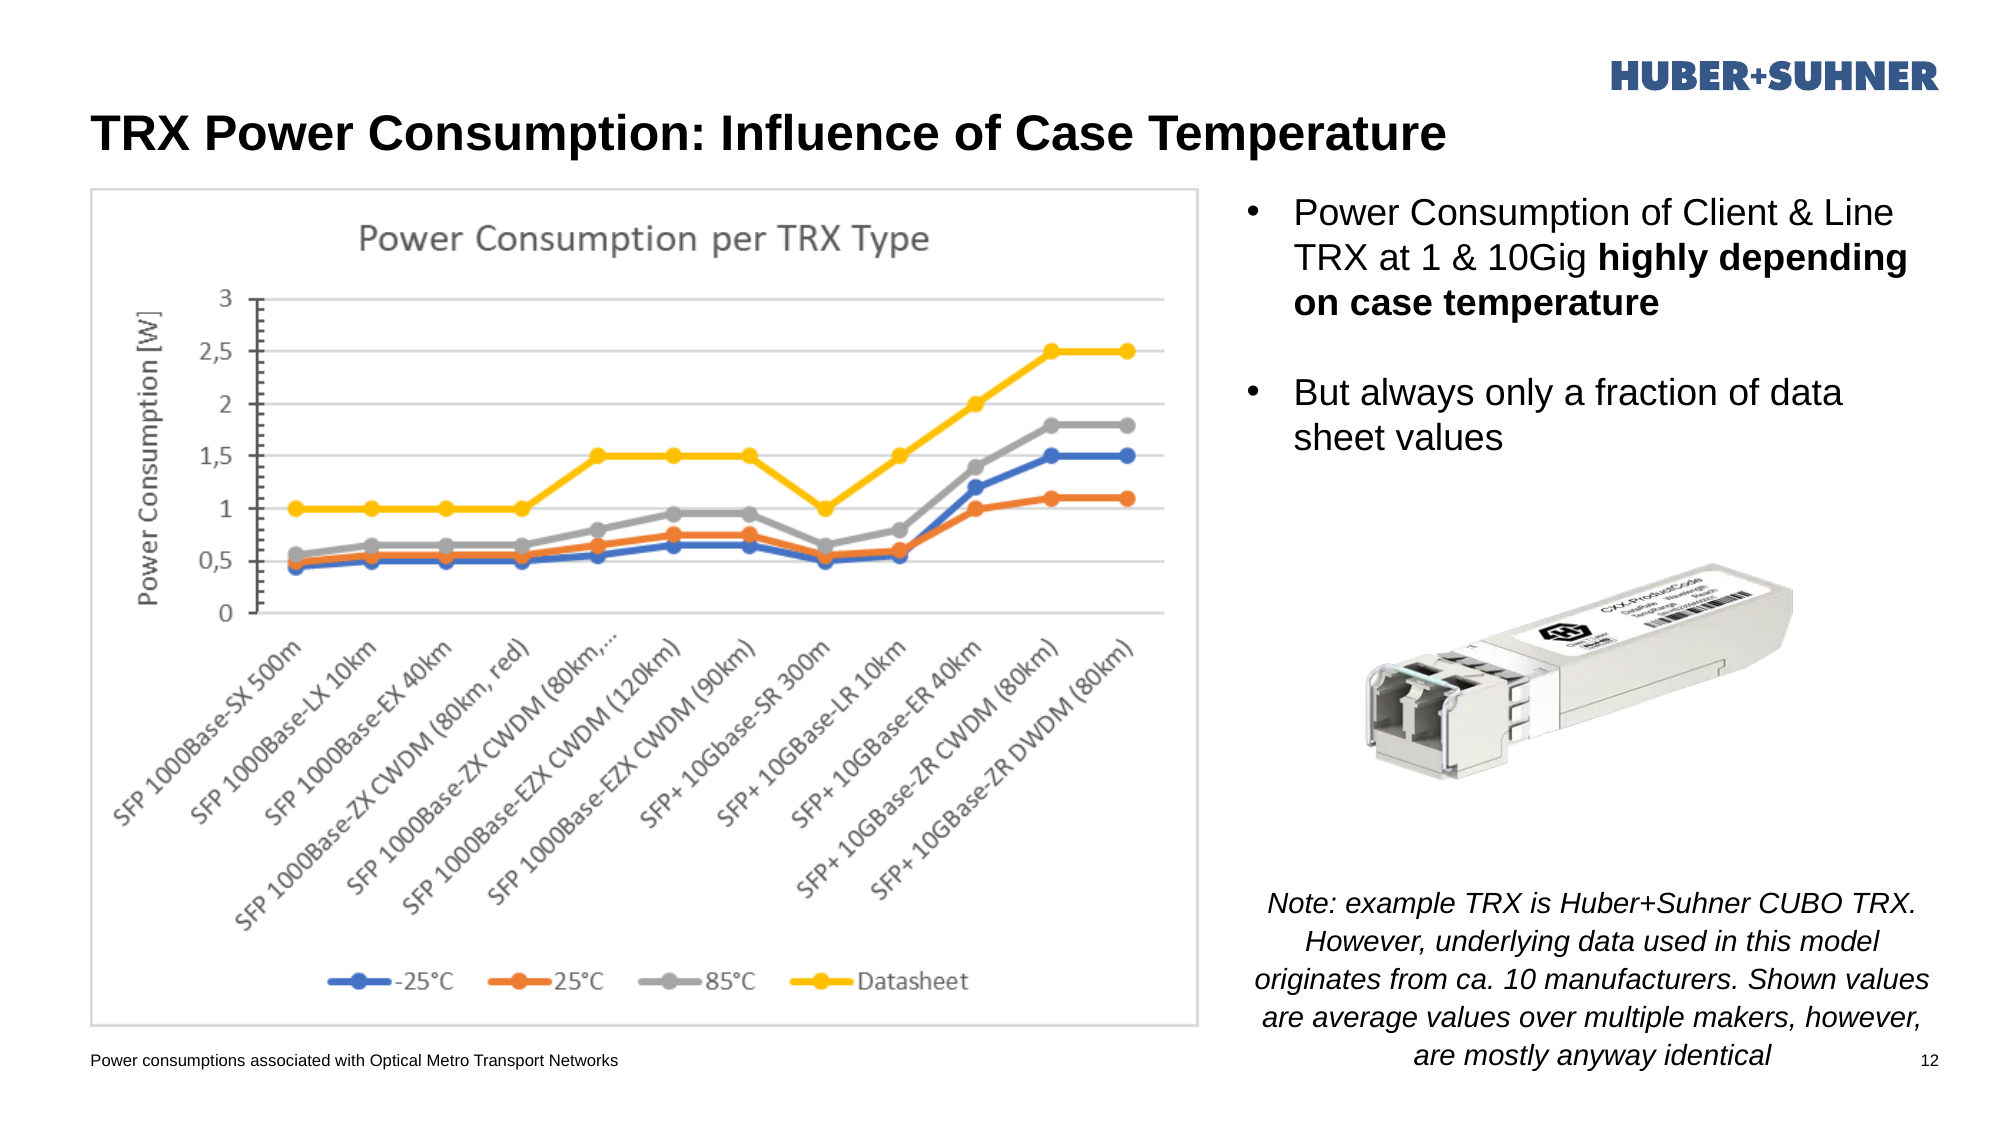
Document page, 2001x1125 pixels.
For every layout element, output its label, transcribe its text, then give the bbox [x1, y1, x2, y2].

slide_number 12 [1844, 1049, 1940, 1070]
title TRX Power Consumption: Influence of Case Temperature [90, 98, 1961, 234]
picture [1246, 465, 1911, 830]
picture [90, 188, 1199, 1027]
text_box Note: example TRX is Huber+Suhner CUBO TRX. However, underlying data used in this model originates from ca. 10 manufacturers. Shown values are average values over multiple makers, however, are mostly anyway identical [1246, 882, 1939, 961]
footer Power consumptions associated with Optical Metro Transport Networks [90, 1044, 1556, 1070]
text_box Power Consumption of Client & Line TRX at 1 & 10Gig highly depending on case temperature But always only a fraction of data sheet values [1246, 188, 1939, 563]
